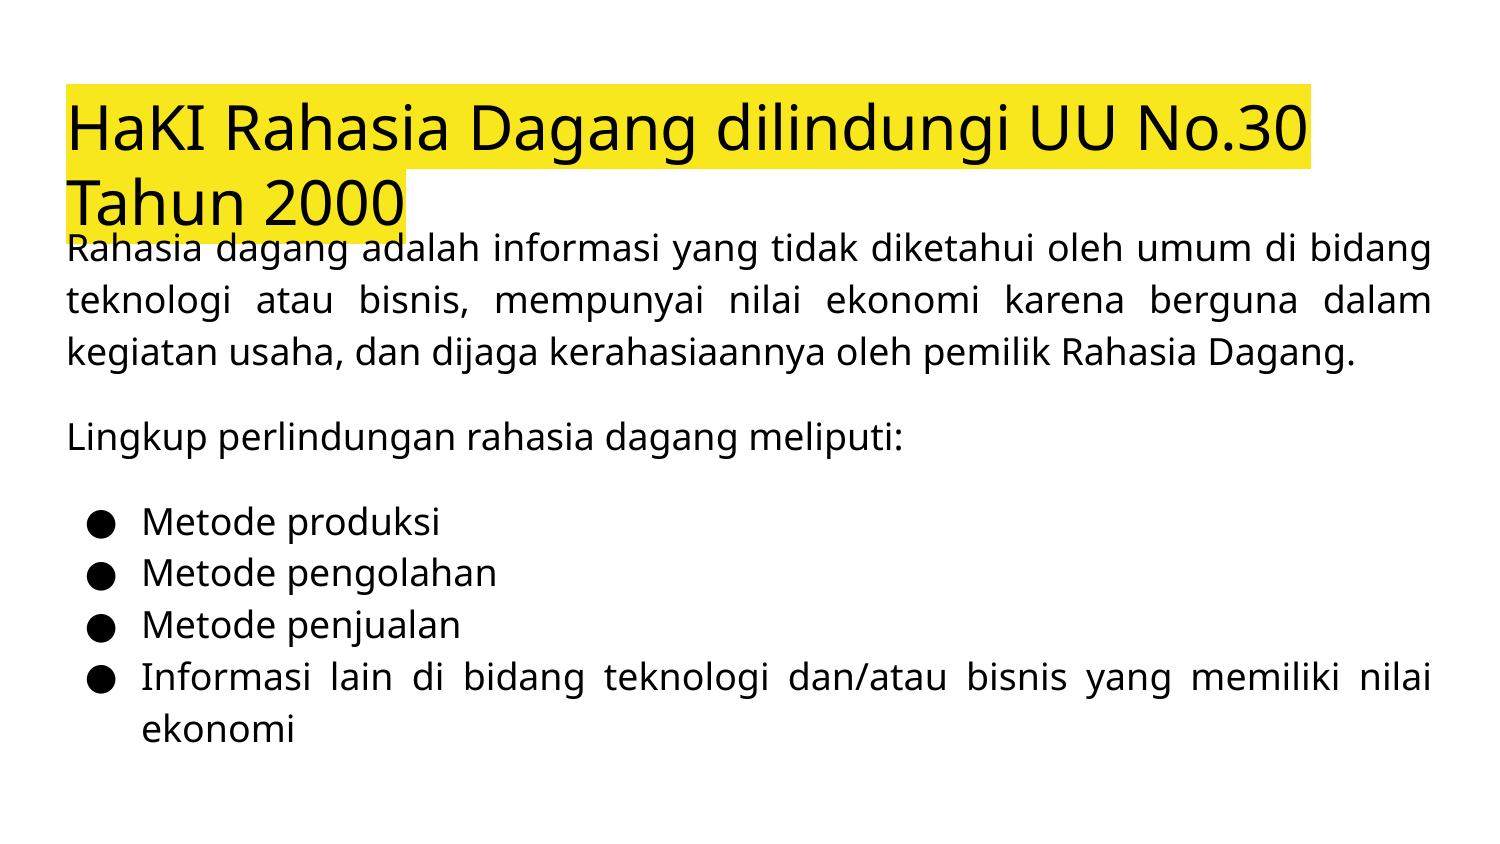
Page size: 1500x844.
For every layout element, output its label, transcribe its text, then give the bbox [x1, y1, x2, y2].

title HaKI Rahasia Dagang dilindungi UU No.30 Tahun 2000 [51, 72, 1449, 167]
list Rahasia dagang adalah informasi yang tidak diketahui oleh umum di bidang teknologi atau bisnis, mempunyai nilai ekonomi karena berguna dalam kegiatan usaha, dan dijaga kerahasiaannya oleh pemilik Rahasia Dagang. Lingkup perlindungan rahasia dagang meliputi: Metode produksi Metode pengolahan Metode penjualan Informasi lain di bidang teknologi dan/atau bisnis yang memiliki nilai ekonomi [51, 202, 1449, 750]
